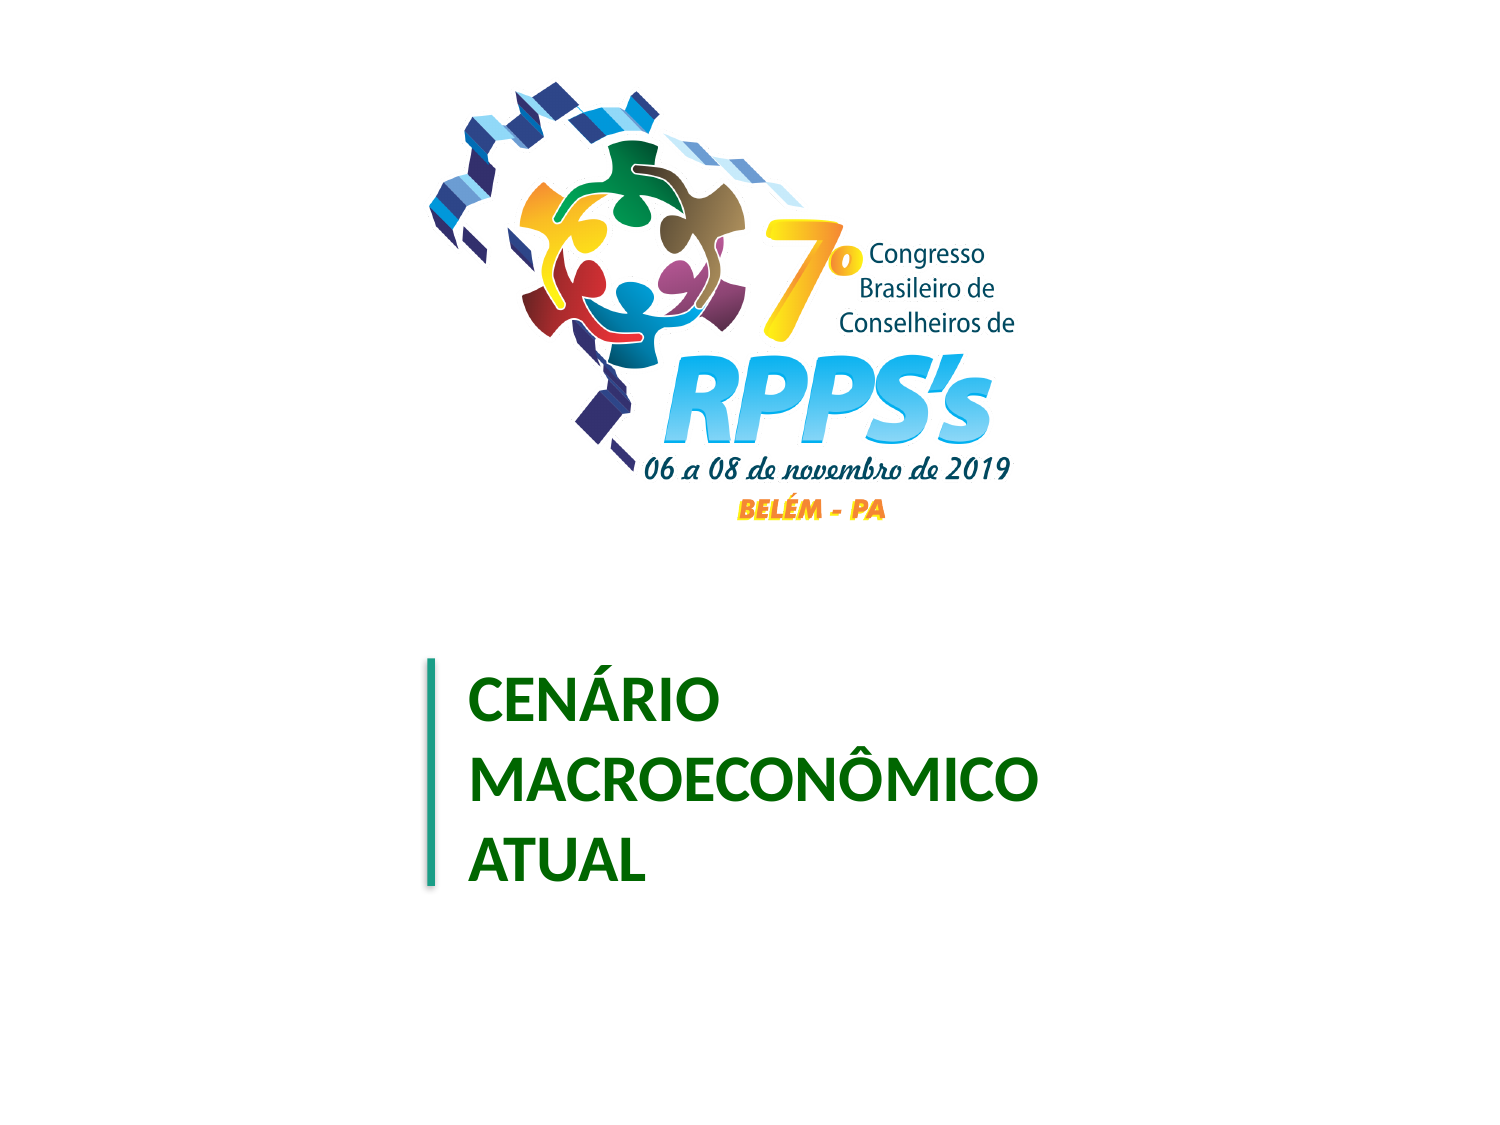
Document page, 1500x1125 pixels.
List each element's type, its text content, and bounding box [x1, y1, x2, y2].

picture [398, 51, 1039, 547]
text_box CENÁRIO MACROECONÔMICO ATUAL [453, 647, 1164, 903]
text_box [427, 658, 436, 887]
